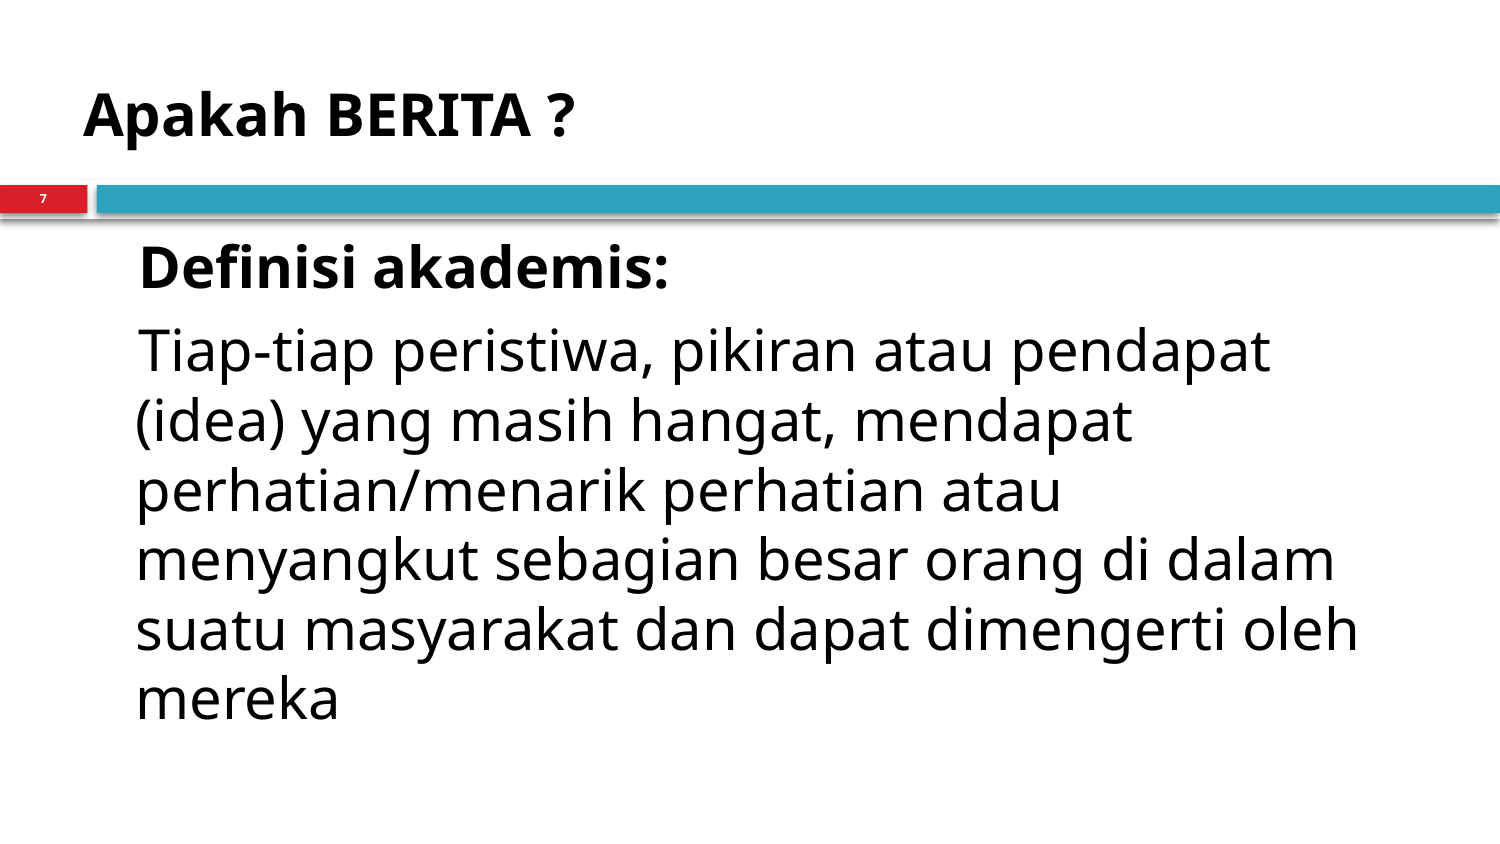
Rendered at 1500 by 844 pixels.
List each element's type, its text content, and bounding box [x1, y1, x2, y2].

title Apakah BERITA ? [70, 70, 1051, 155]
slide_number 7 [0, 184, 88, 215]
list Definisi akademis: Tiap-tiap peristiwa, pikiran atau pendapat (idea) yang masih hangat, mendapat perhatian/menarik perhatian atau menyangkut sebagian besar orang di dalam suatu masyarakat dan dapat dimengerti oleh mereka [70, 222, 1421, 742]
